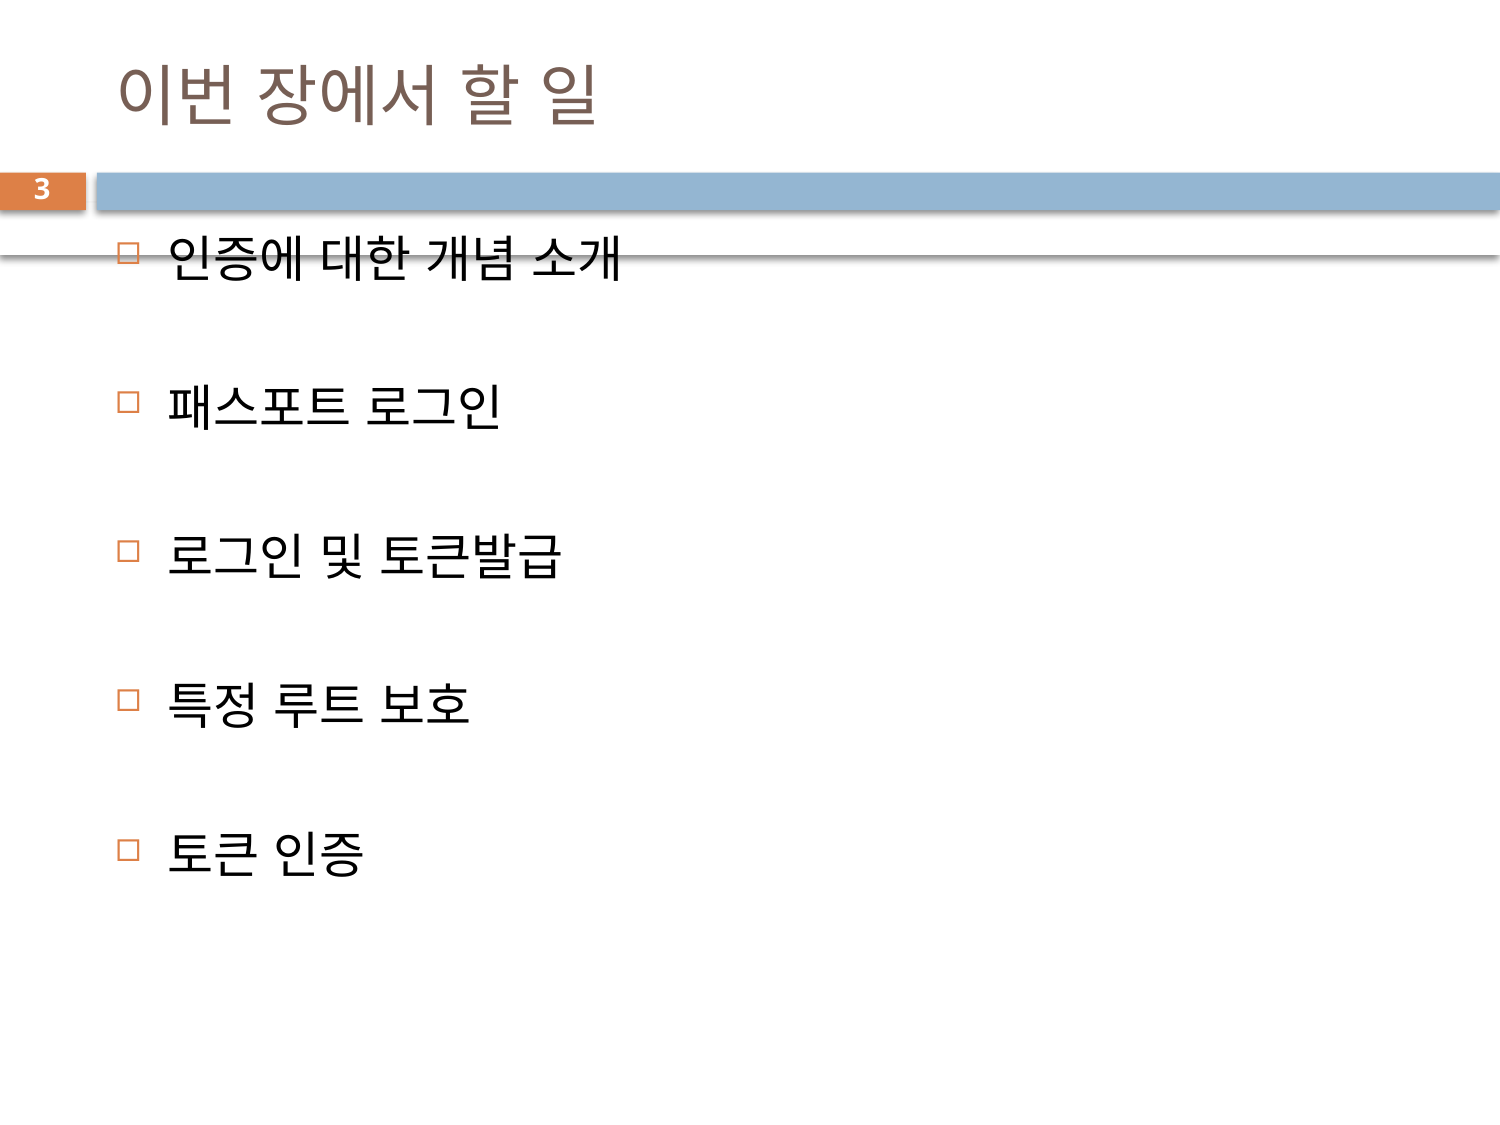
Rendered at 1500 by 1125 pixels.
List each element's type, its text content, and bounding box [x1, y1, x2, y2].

title 이번 장에서 할 일 [100, 37, 1438, 149]
list 인증에 대한 개념 소개 패스포트 로그인 로그인 및 토큰발급 특정 루트 보호 토큰 인증 [100, 219, 1438, 1047]
slide_number 3 [0, 170, 87, 211]
